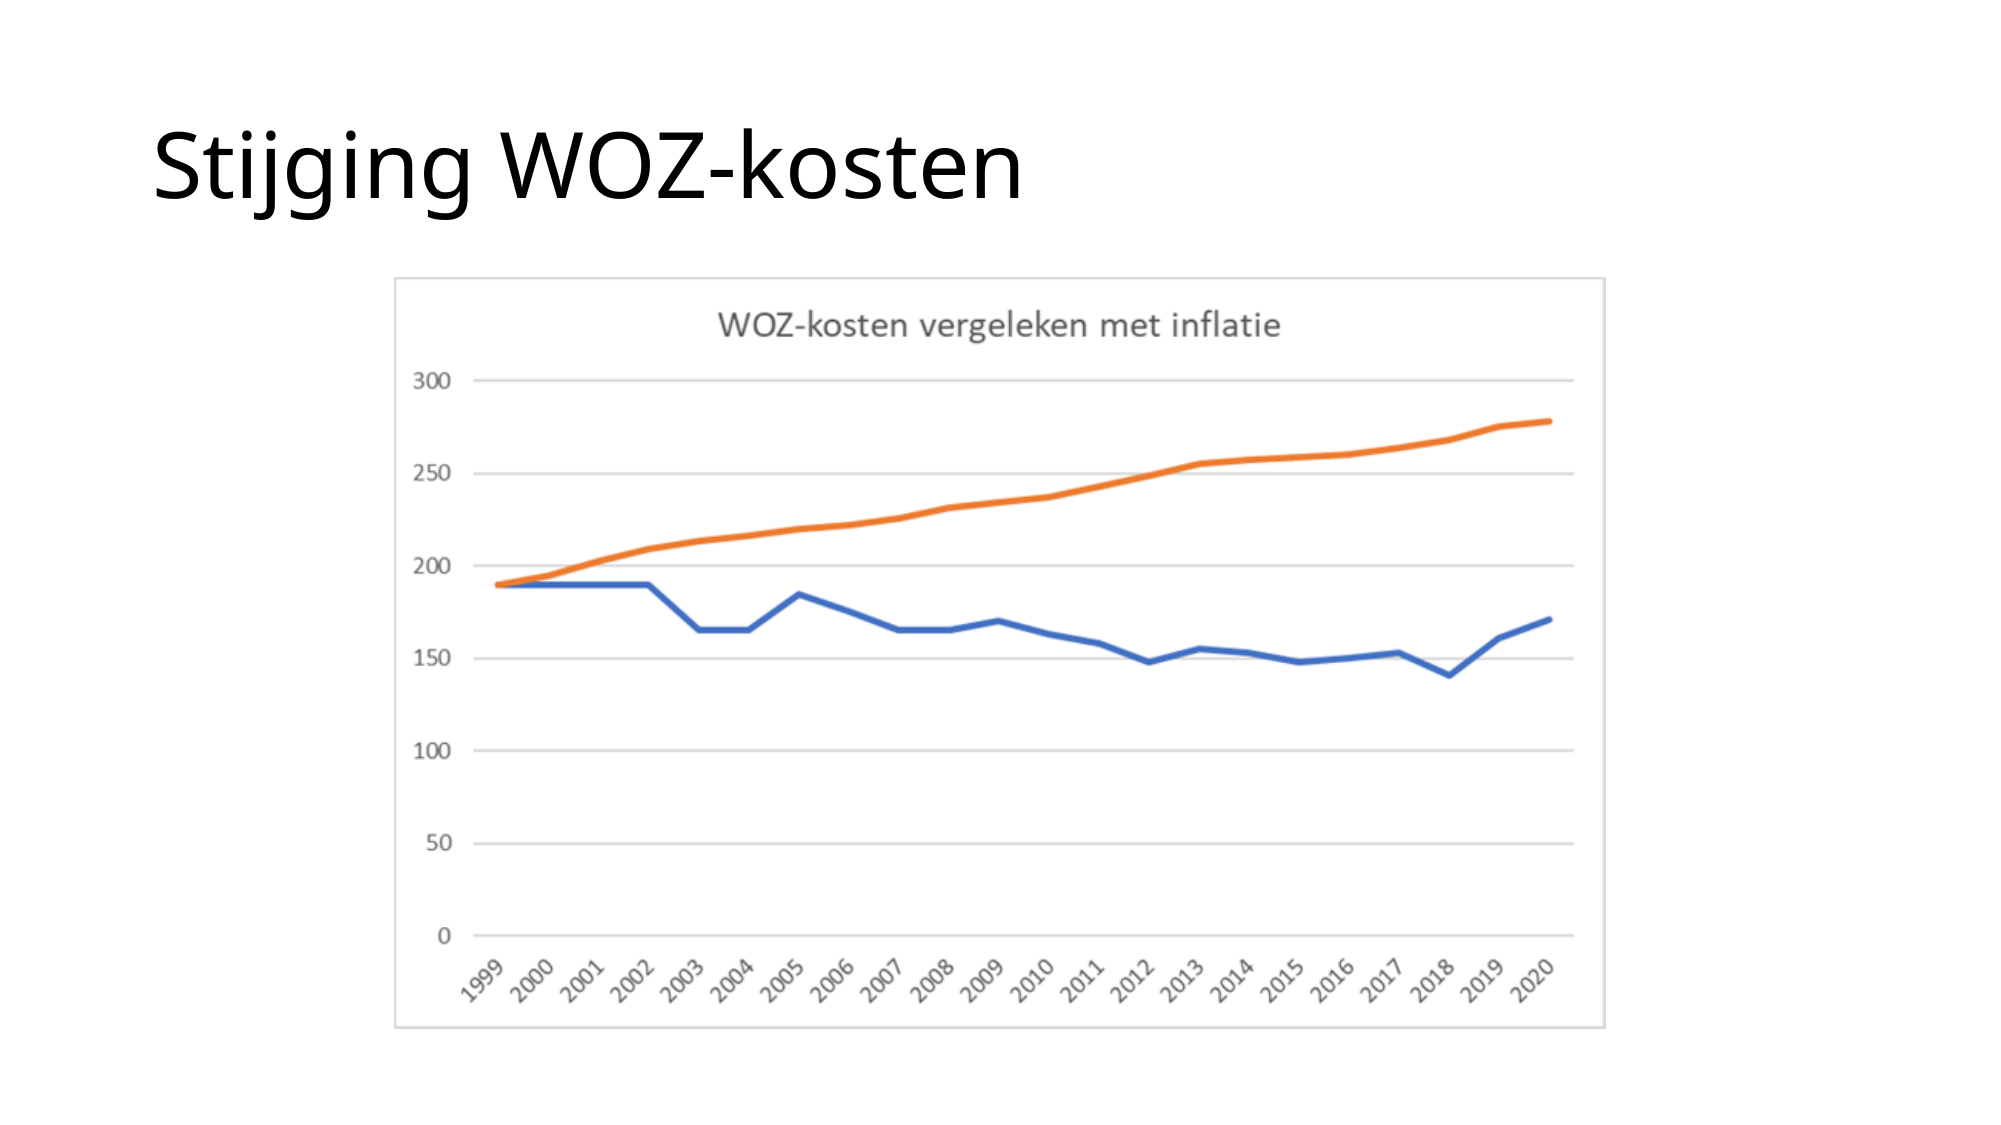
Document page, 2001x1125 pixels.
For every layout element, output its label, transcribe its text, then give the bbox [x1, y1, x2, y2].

picture [394, 277, 1606, 1029]
title Stijging WOZ-kosten [137, 59, 1863, 278]
